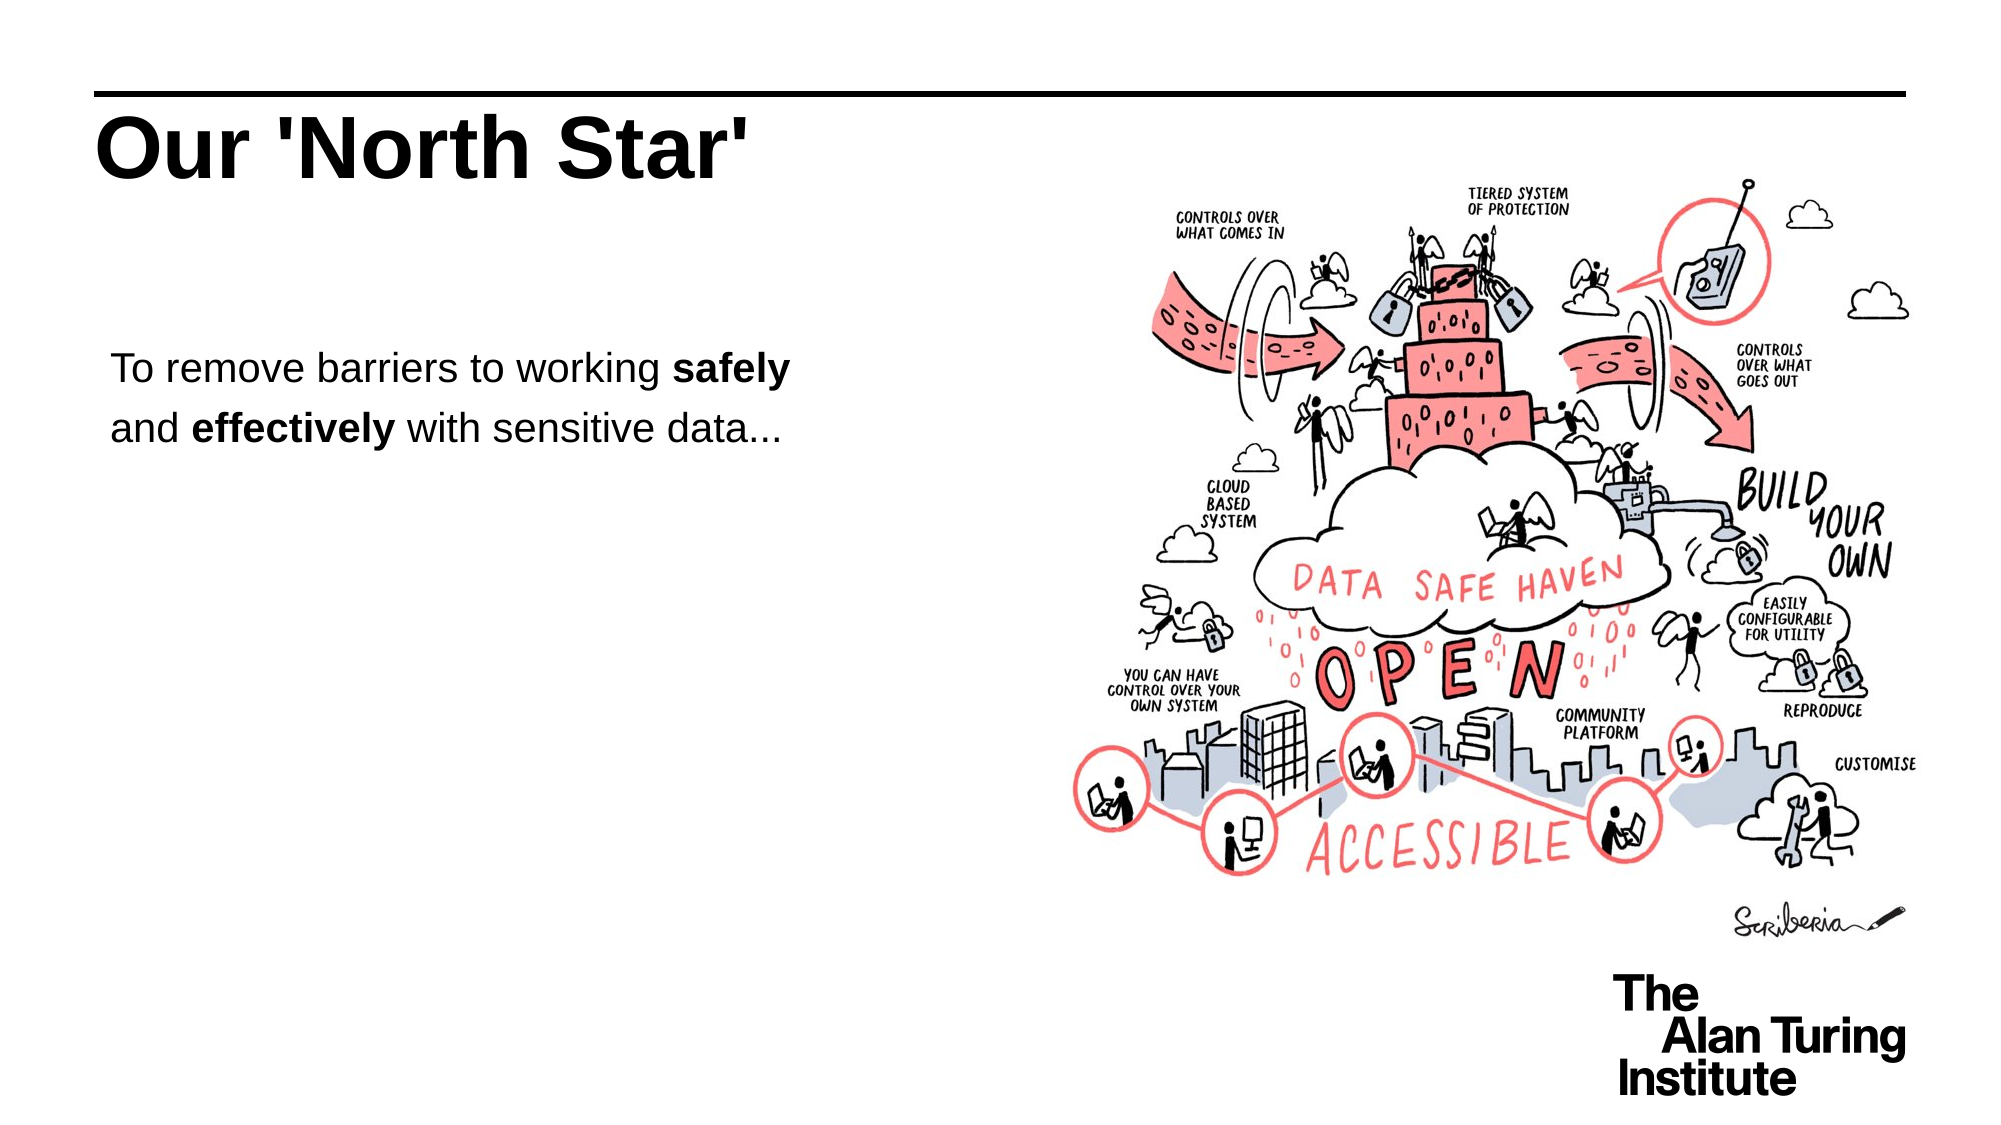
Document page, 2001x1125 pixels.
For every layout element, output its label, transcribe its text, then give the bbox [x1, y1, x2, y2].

picture [1612, 972, 1906, 1098]
list Our 'North Star' [94, 89, 1906, 244]
picture [1051, 143, 1933, 962]
text_box To remove barriers to working safely and effectively with sensitive data... [94, 323, 1014, 507]
